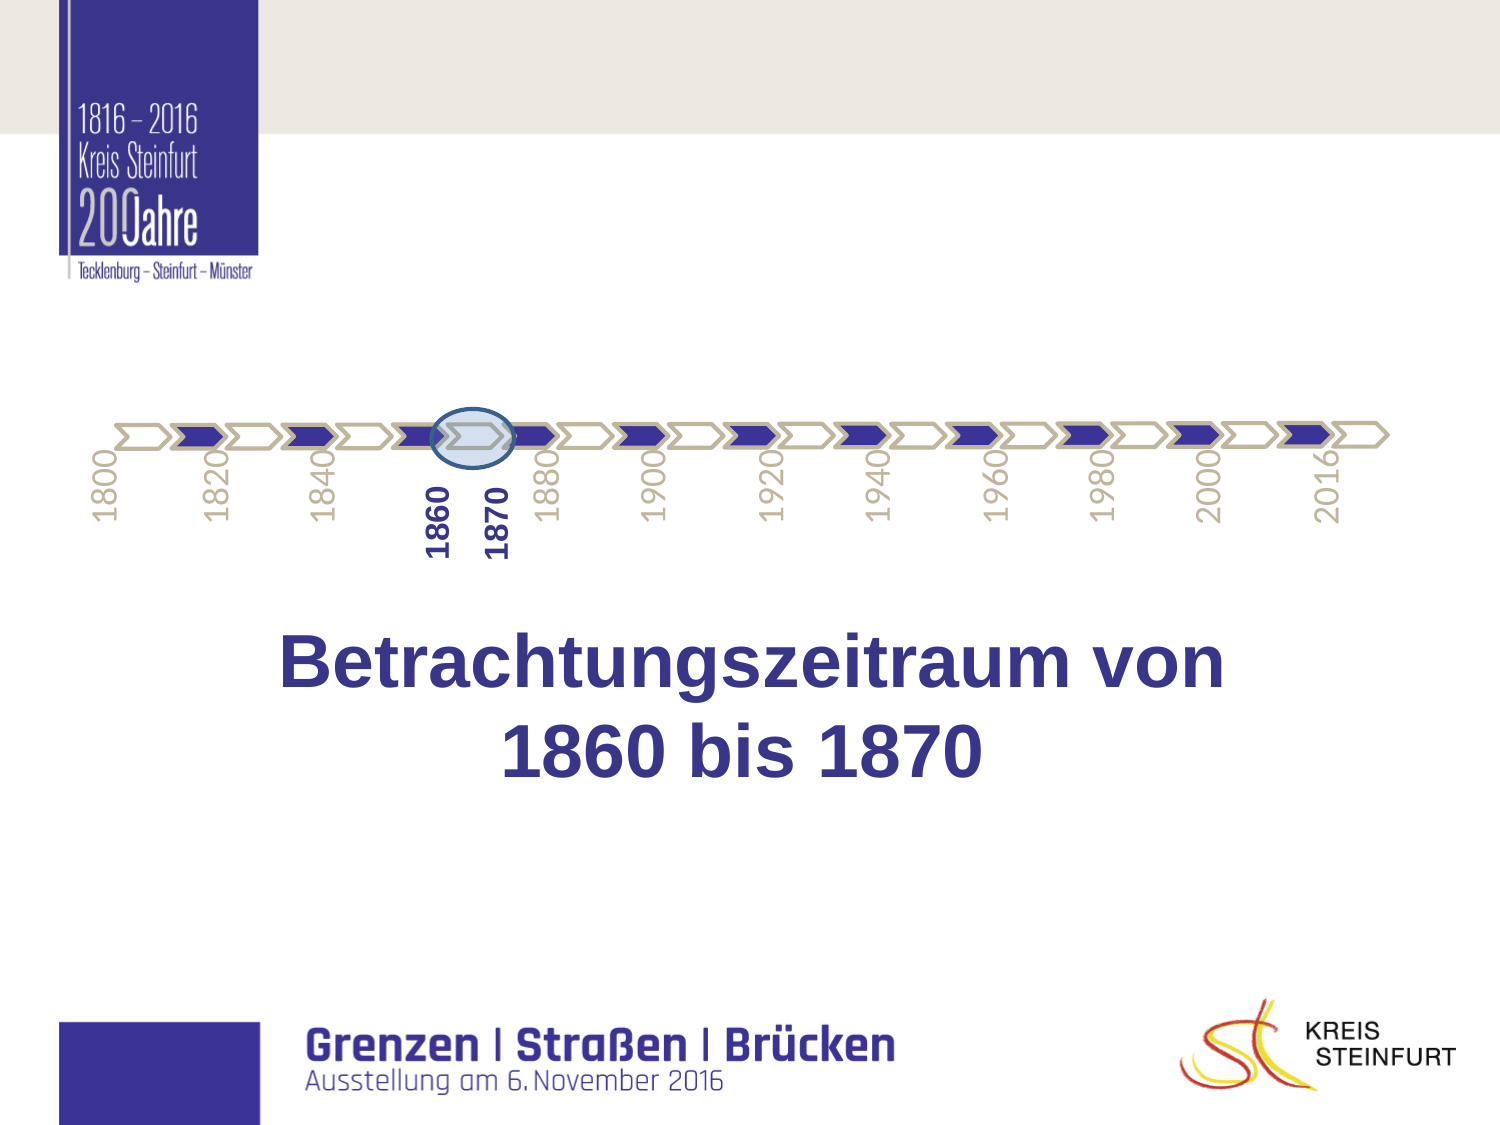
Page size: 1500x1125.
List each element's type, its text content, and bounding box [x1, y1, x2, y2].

text_box 1940 [844, 397, 921, 510]
text_box [611, 421, 671, 450]
text_box 1900 [620, 397, 697, 510]
text_box [511, 422, 561, 450]
text_box [1055, 421, 1115, 450]
text_box [1220, 421, 1280, 449]
text_box [832, 421, 892, 450]
text_box 1840 [289, 397, 366, 541]
text_box [1331, 420, 1390, 449]
text_box [260, 422, 284, 451]
text_box 2016 [1293, 397, 1370, 541]
text_box [280, 438, 289, 451]
text_box [722, 421, 782, 450]
picture [0, 0, 1500, 1125]
text_box 1860 [408, 451, 467, 575]
text_box [556, 422, 615, 450]
text_box [366, 422, 394, 451]
text_box [429, 406, 516, 470]
text_box [148, 422, 173, 451]
text_box 1920 [738, 397, 815, 510]
text_box [280, 422, 289, 435]
text_box [999, 421, 1059, 450]
text_box [390, 422, 434, 451]
text_box [666, 421, 726, 450]
text_box 1880 [514, 397, 590, 510]
text_box 1870 [467, 432, 538, 576]
text_box [1165, 421, 1225, 449]
text_box [1276, 420, 1336, 449]
text_box [777, 421, 837, 450]
text_box 2000 [1175, 397, 1252, 510]
text_box [1110, 421, 1169, 450]
text_box [944, 421, 1004, 450]
text_box 1980 [1069, 397, 1145, 510]
text_box [169, 422, 183, 451]
text_box 1960 [962, 397, 1039, 510]
text_box 1800 [71, 397, 148, 541]
text_box [888, 421, 948, 450]
text_box 1820 [183, 397, 260, 541]
text_box Betrachtungszeitraum von 1860 bis 1870 [171, 510, 1335, 894]
